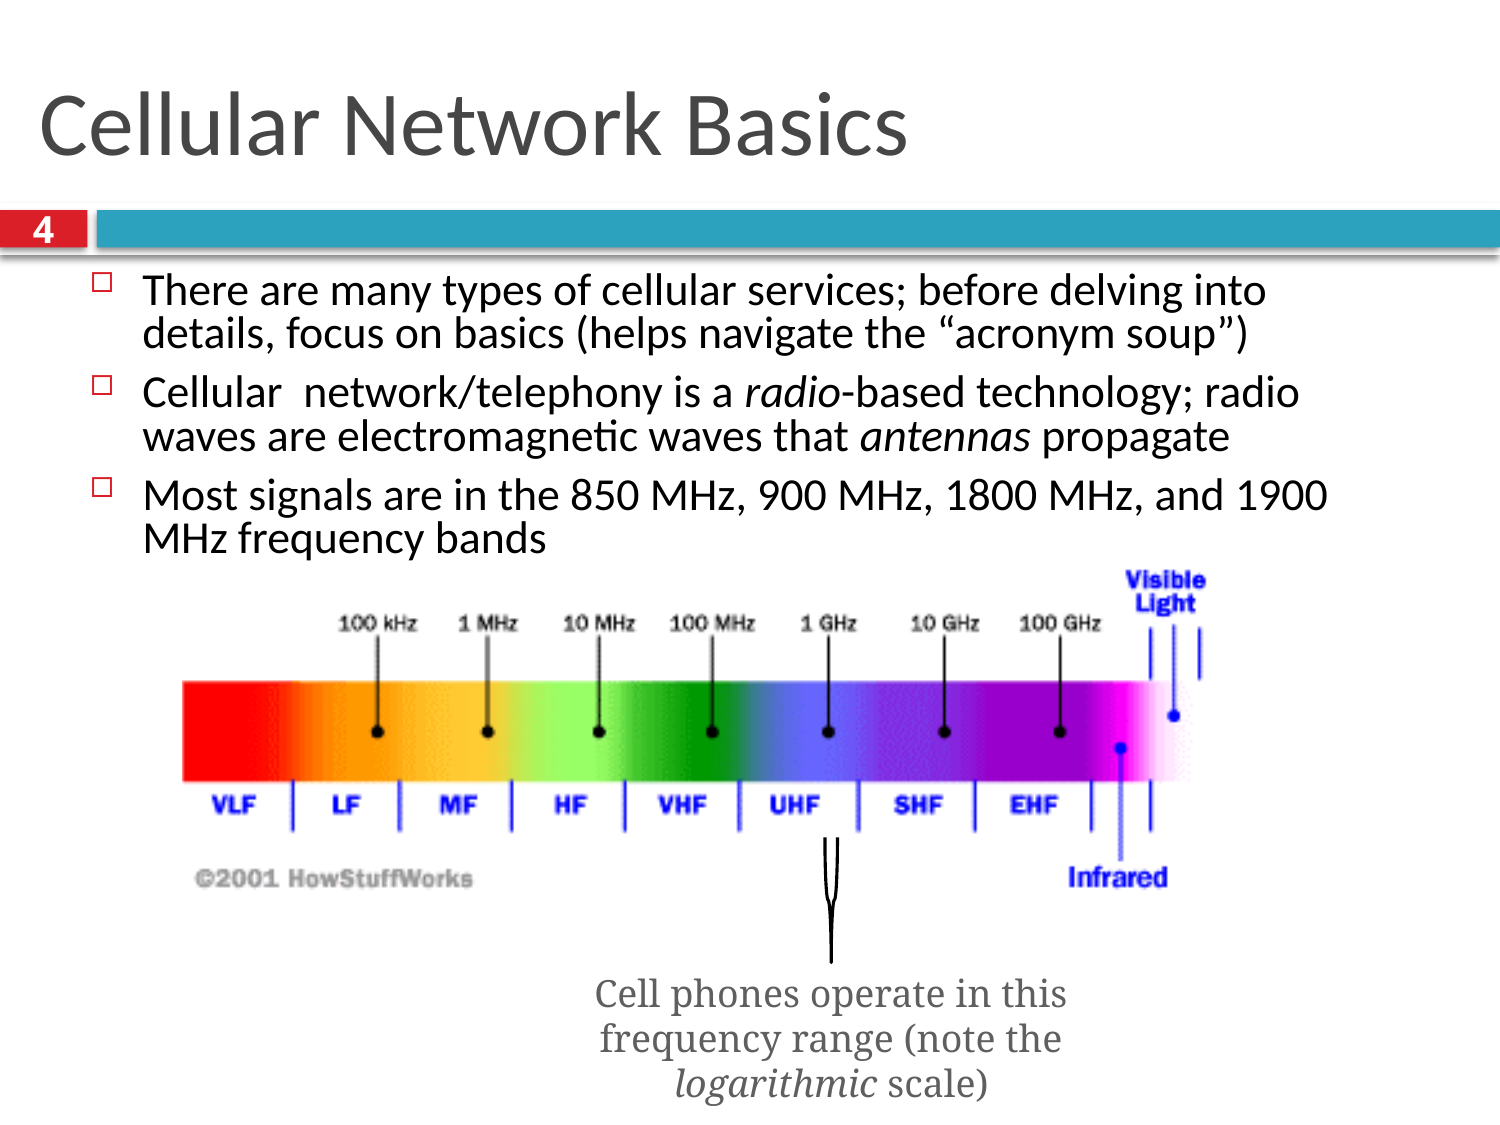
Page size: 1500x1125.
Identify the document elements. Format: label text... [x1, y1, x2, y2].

title Cellular Network Basics [24, 37, 1475, 200]
list There are many types of cellular services; before delving into details, focus on basics (helps navigate the “acronym soup”) Cellular network/telephony is a radio-based technology; radio waves are electromagnetic waves that antennas propagate Most signals are in the 850 MHz, 900 MHz, 1800 MHz, and 1900 MHz frequency bands [75, 262, 1425, 622]
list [182, 431, 1209, 1025]
text_box Cell phones operate in this frequency range (note the logarithmic scale) [487, 1035, 1175, 1113]
slide_number 4 [0, 206, 88, 257]
